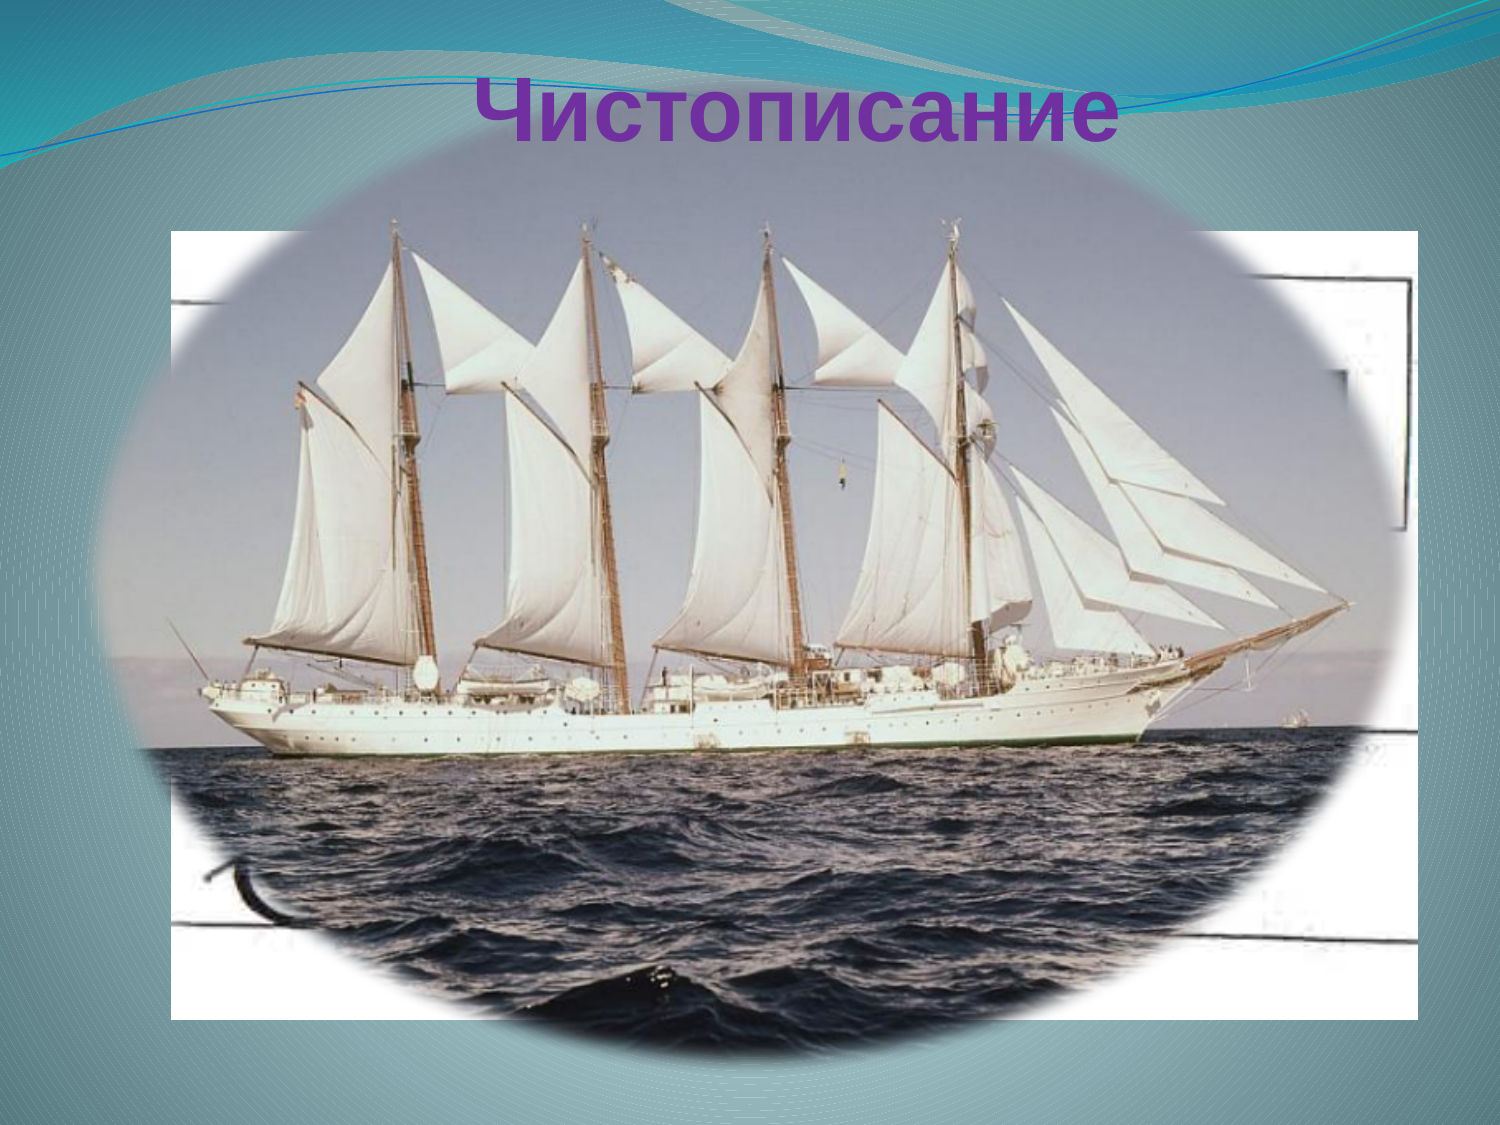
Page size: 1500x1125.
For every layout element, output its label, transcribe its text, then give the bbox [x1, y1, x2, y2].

picture [76, 66, 1424, 1077]
text_box Чистописание [431, 42, 1164, 66]
